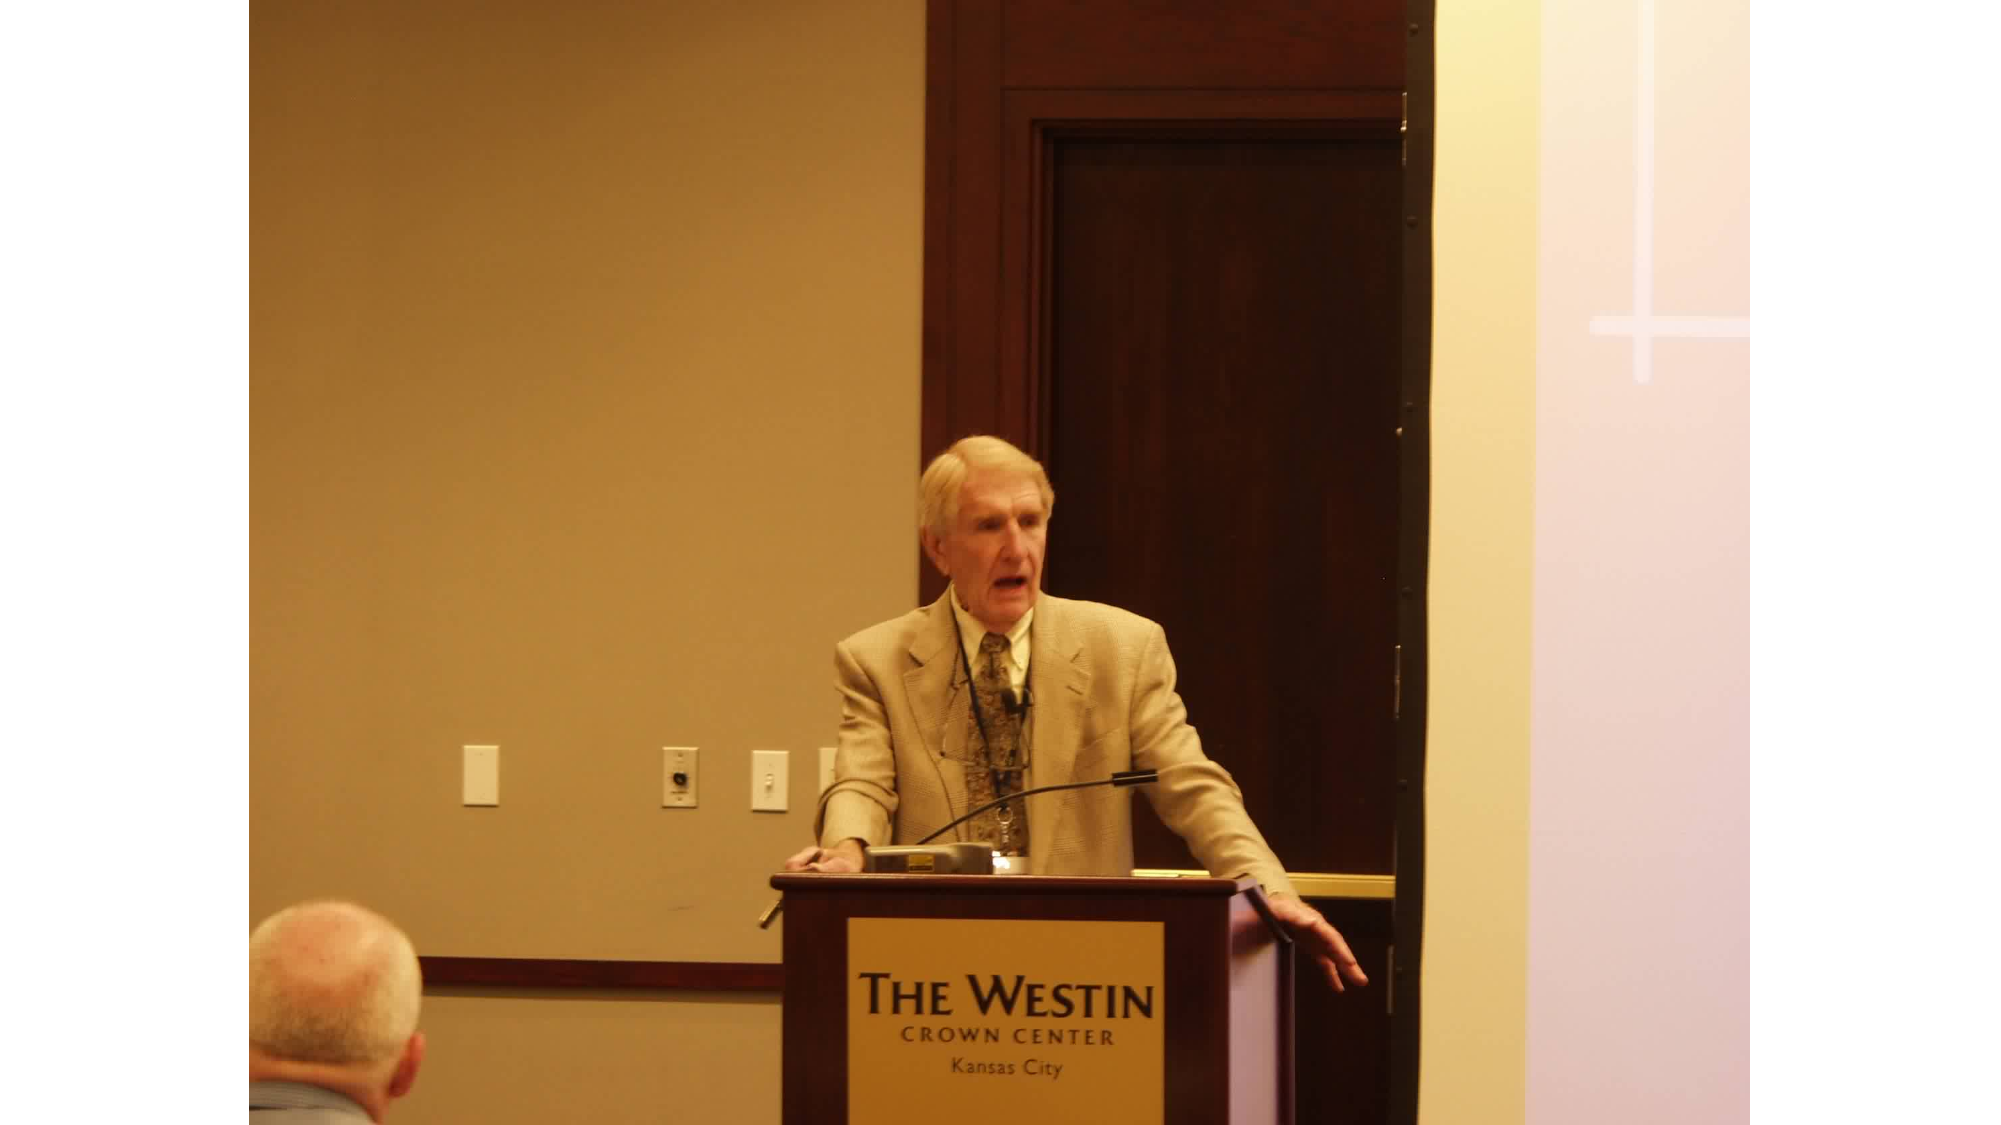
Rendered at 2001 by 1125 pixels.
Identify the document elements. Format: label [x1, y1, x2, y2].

picture [249, 0, 1750, 1125]
